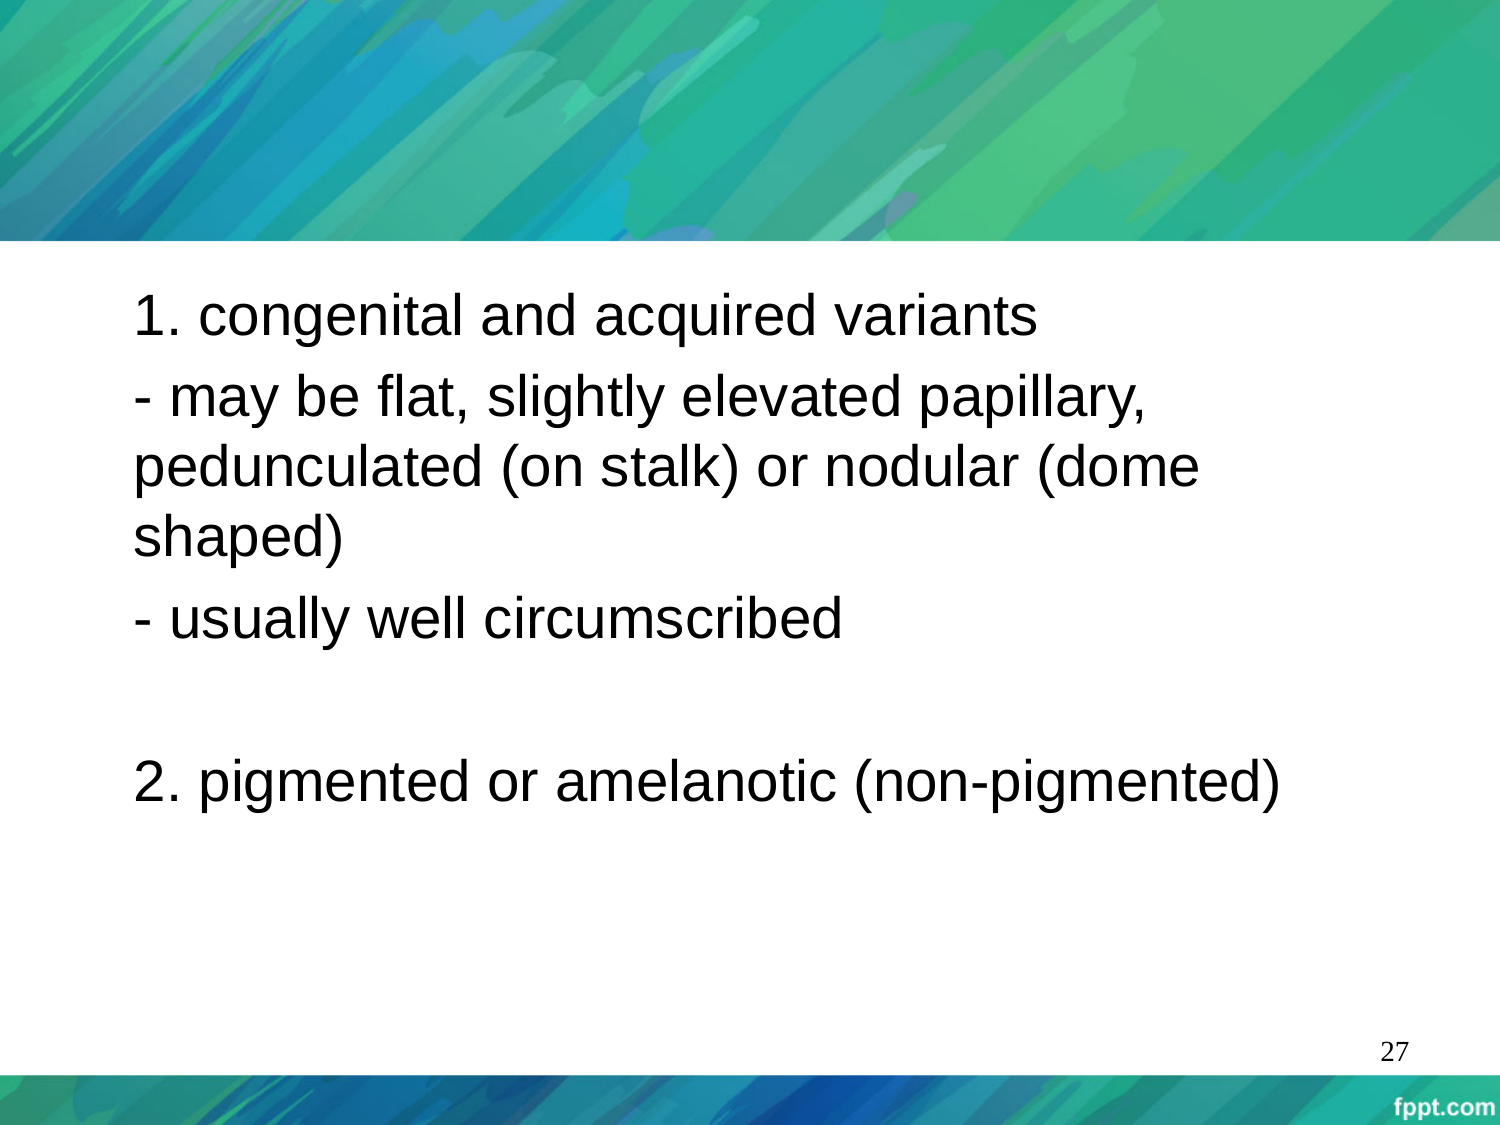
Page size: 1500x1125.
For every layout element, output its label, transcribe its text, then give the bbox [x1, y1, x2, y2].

picture [0, 0, 1500, 1125]
list 1. congenital and acquired variants - may be flat, slightly elevated papillary, pedunculated (on stalk) or nodular (dome shaped) - usually well circumscribed 2. pigmented or amelanotic (non-pigmented) [62, 187, 1338, 863]
slide_number 27 [1074, 1024, 1426, 1103]
